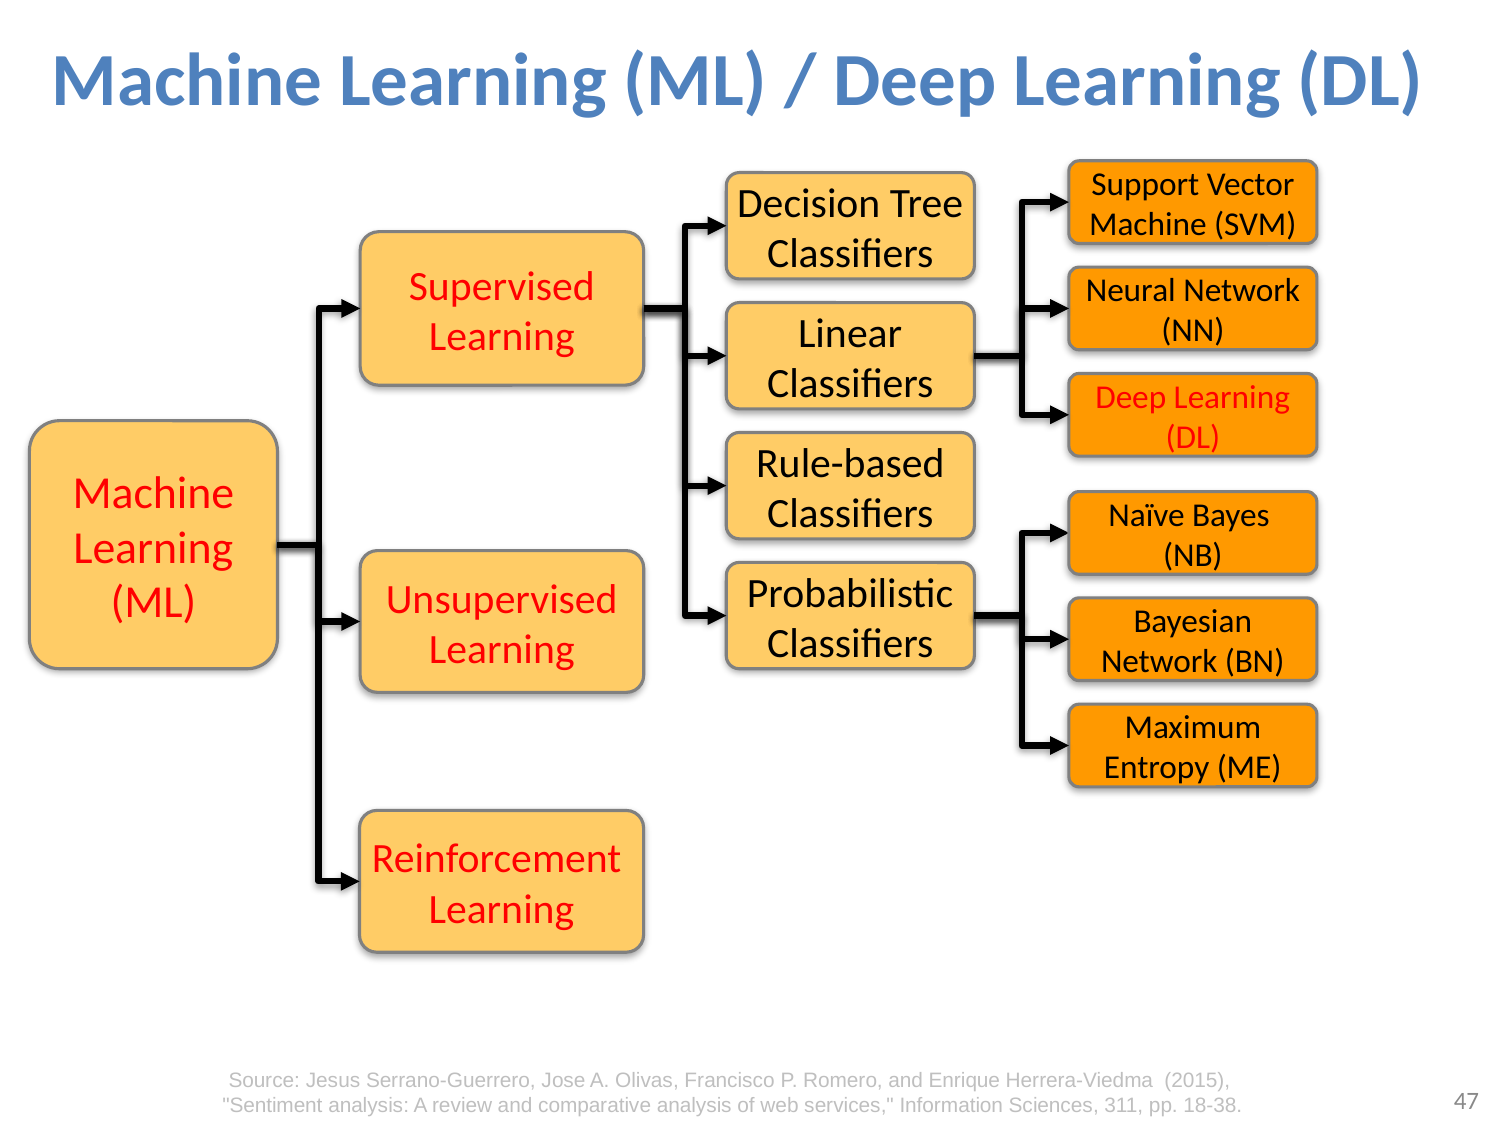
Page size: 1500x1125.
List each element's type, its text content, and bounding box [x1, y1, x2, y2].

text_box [974, 363, 1070, 416]
text_box Source: Jesus Serrano-Guerrero, Jose A. Olivas, Francisco P. Romero, and Enrique Herrera-Viedma (2015), "Sentiment analysis: A review and comparative analysis of web services," Information Sciences, 311, pp. 18-38. [88, 1059, 1376, 1124]
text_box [974, 201, 1070, 356]
text_box Naïve Bayes (NB) [1068, 490, 1318, 576]
text_box Bayesian Network (BN) [1074, 597, 1318, 682]
text_box Machine Learning (ML) [28, 419, 272, 670]
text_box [643, 225, 727, 306]
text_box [277, 544, 360, 882]
text_box Deep Learning (DL) [1068, 372, 1318, 457]
text_box Rule-based Classifiers [731, 431, 976, 540]
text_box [974, 532, 1070, 616]
text_box Supervised Learning [359, 230, 638, 386]
text_box Reinforcement Learning [358, 809, 645, 953]
text_box Unsupervised Learning [364, 549, 645, 694]
text_box Linear Classifiers [731, 301, 969, 410]
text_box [974, 623, 1070, 746]
title Machine Learning (ML) / Deep Learning (DL) [29, 13, 1447, 138]
slide_number 47 [1144, 1069, 1495, 1125]
text_box Support Vector Machine (SVM) [1068, 160, 1318, 245]
text_box Probabilistic Classifiers [725, 561, 969, 670]
text_box Neural Network (NN) [1074, 266, 1318, 351]
text_box Maximum Entropy (ME) [1068, 703, 1318, 788]
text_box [643, 308, 727, 616]
text_box Decision Tree Classifiers [725, 171, 976, 280]
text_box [277, 308, 361, 543]
